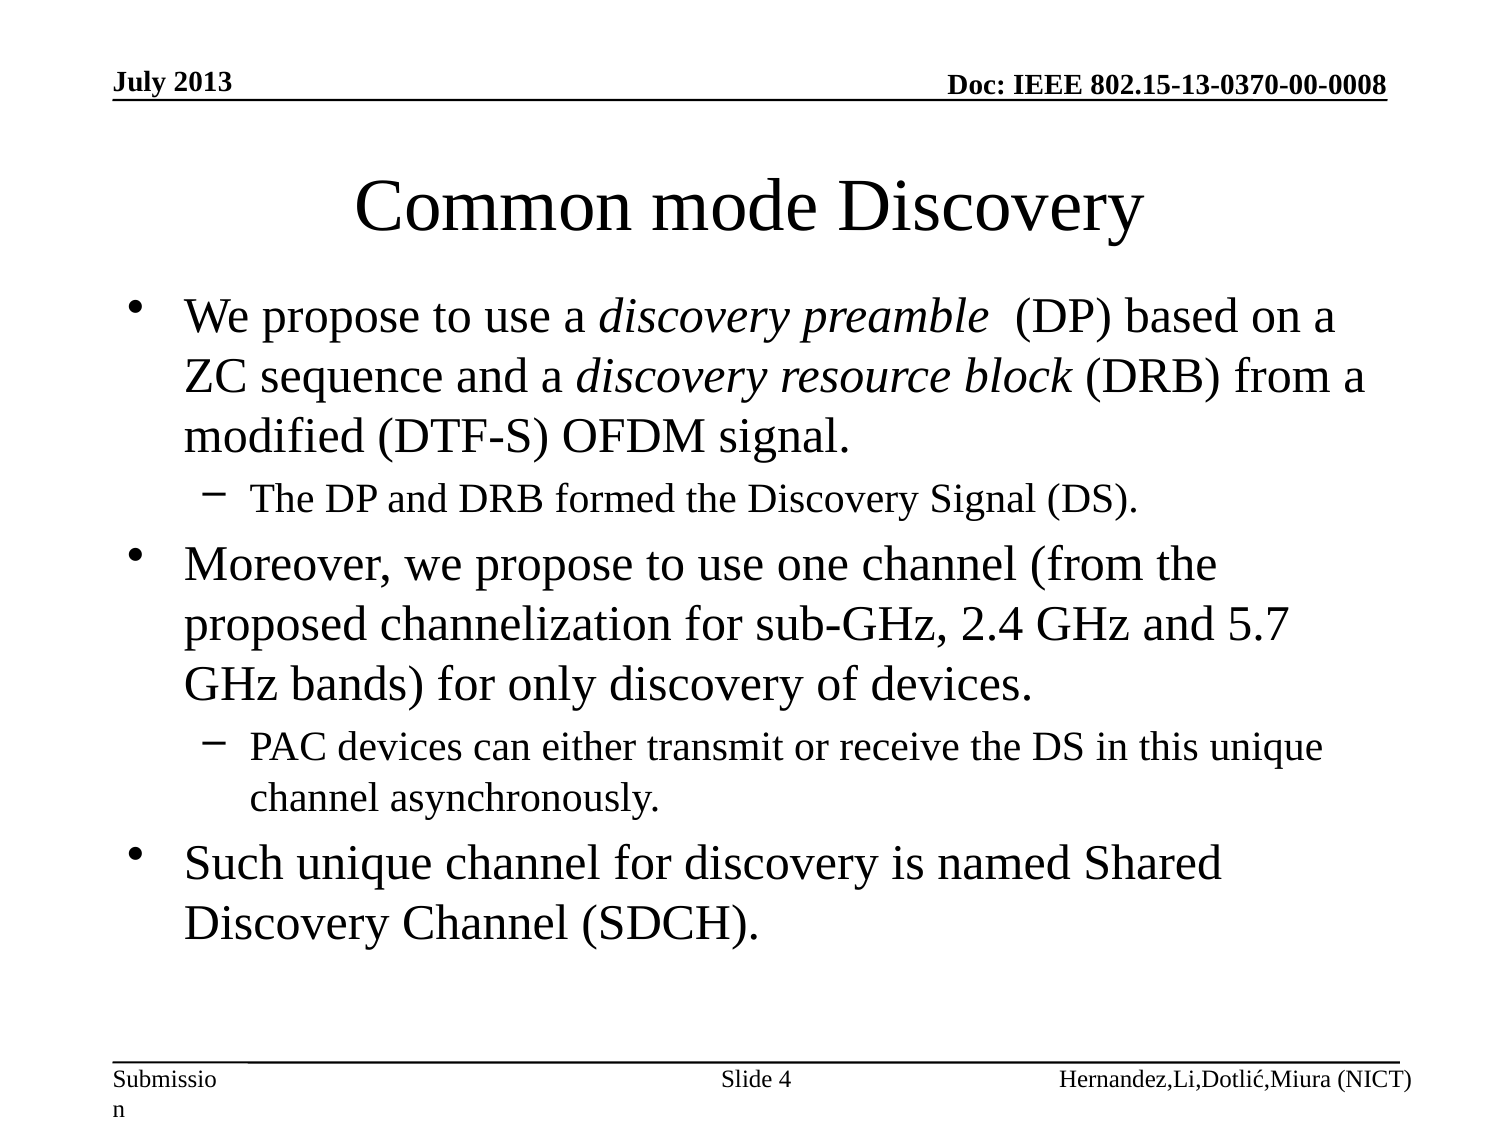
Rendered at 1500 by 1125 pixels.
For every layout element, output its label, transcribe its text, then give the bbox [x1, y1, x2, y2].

footer Hernandez,Li,Dotlić,Miura (NICT) [899, 1061, 1413, 1093]
title Common mode Discovery [112, 112, 1388, 274]
list We propose to use a discovery preamble (DP) based on a ZC sequence and a discovery resource block (DRB) from a modified (DTF-S) OFDM signal. The DP and DRB formed the Discovery Signal (DS). Moreover, we propose to use one channel (from the proposed channelization for sub-GHz, 2.4 GHz and 5.7 GHz bands) for only discovery of devices. PAC devices can either transmit or receive the DS in this unique channel asynchronously. Such unique channel for discovery is named Shared Discovery Channel (SDCH). [112, 274, 1388, 1013]
slide_number Slide 4 [711, 1061, 801, 1093]
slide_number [112, 61, 376, 98]
